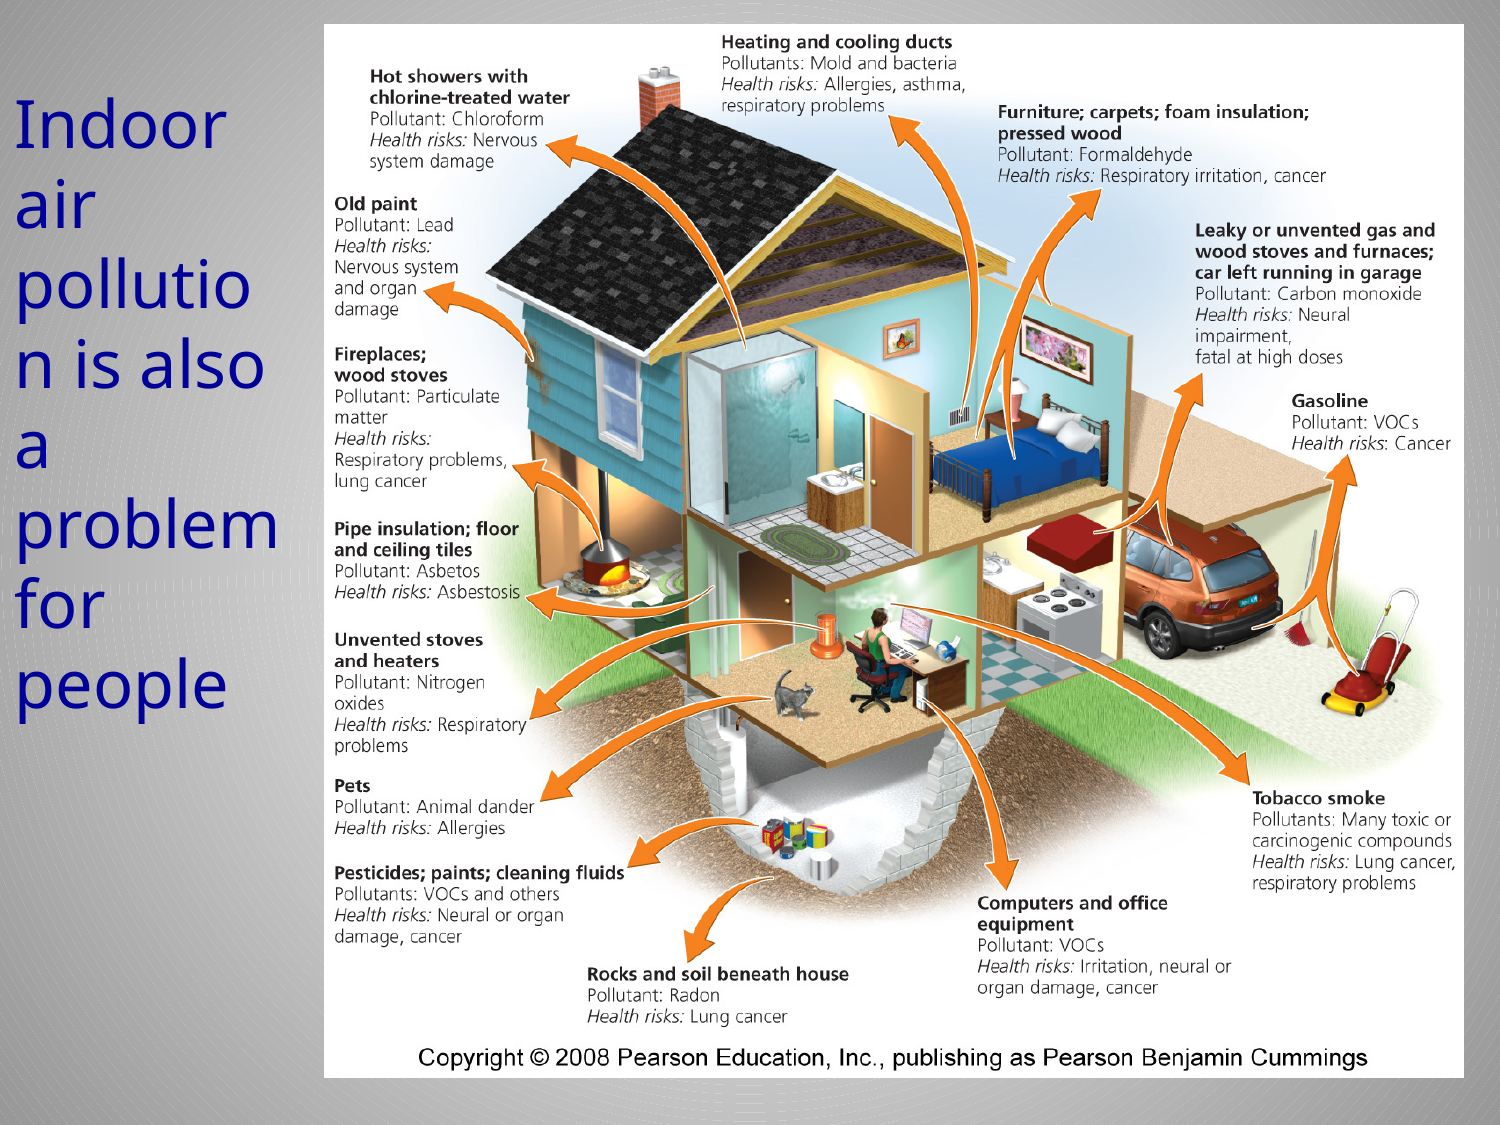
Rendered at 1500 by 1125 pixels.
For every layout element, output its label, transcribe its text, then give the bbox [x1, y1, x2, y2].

text_box Indoor air pollution is also a problem for people [0, 74, 300, 730]
picture [324, 24, 1465, 1079]
